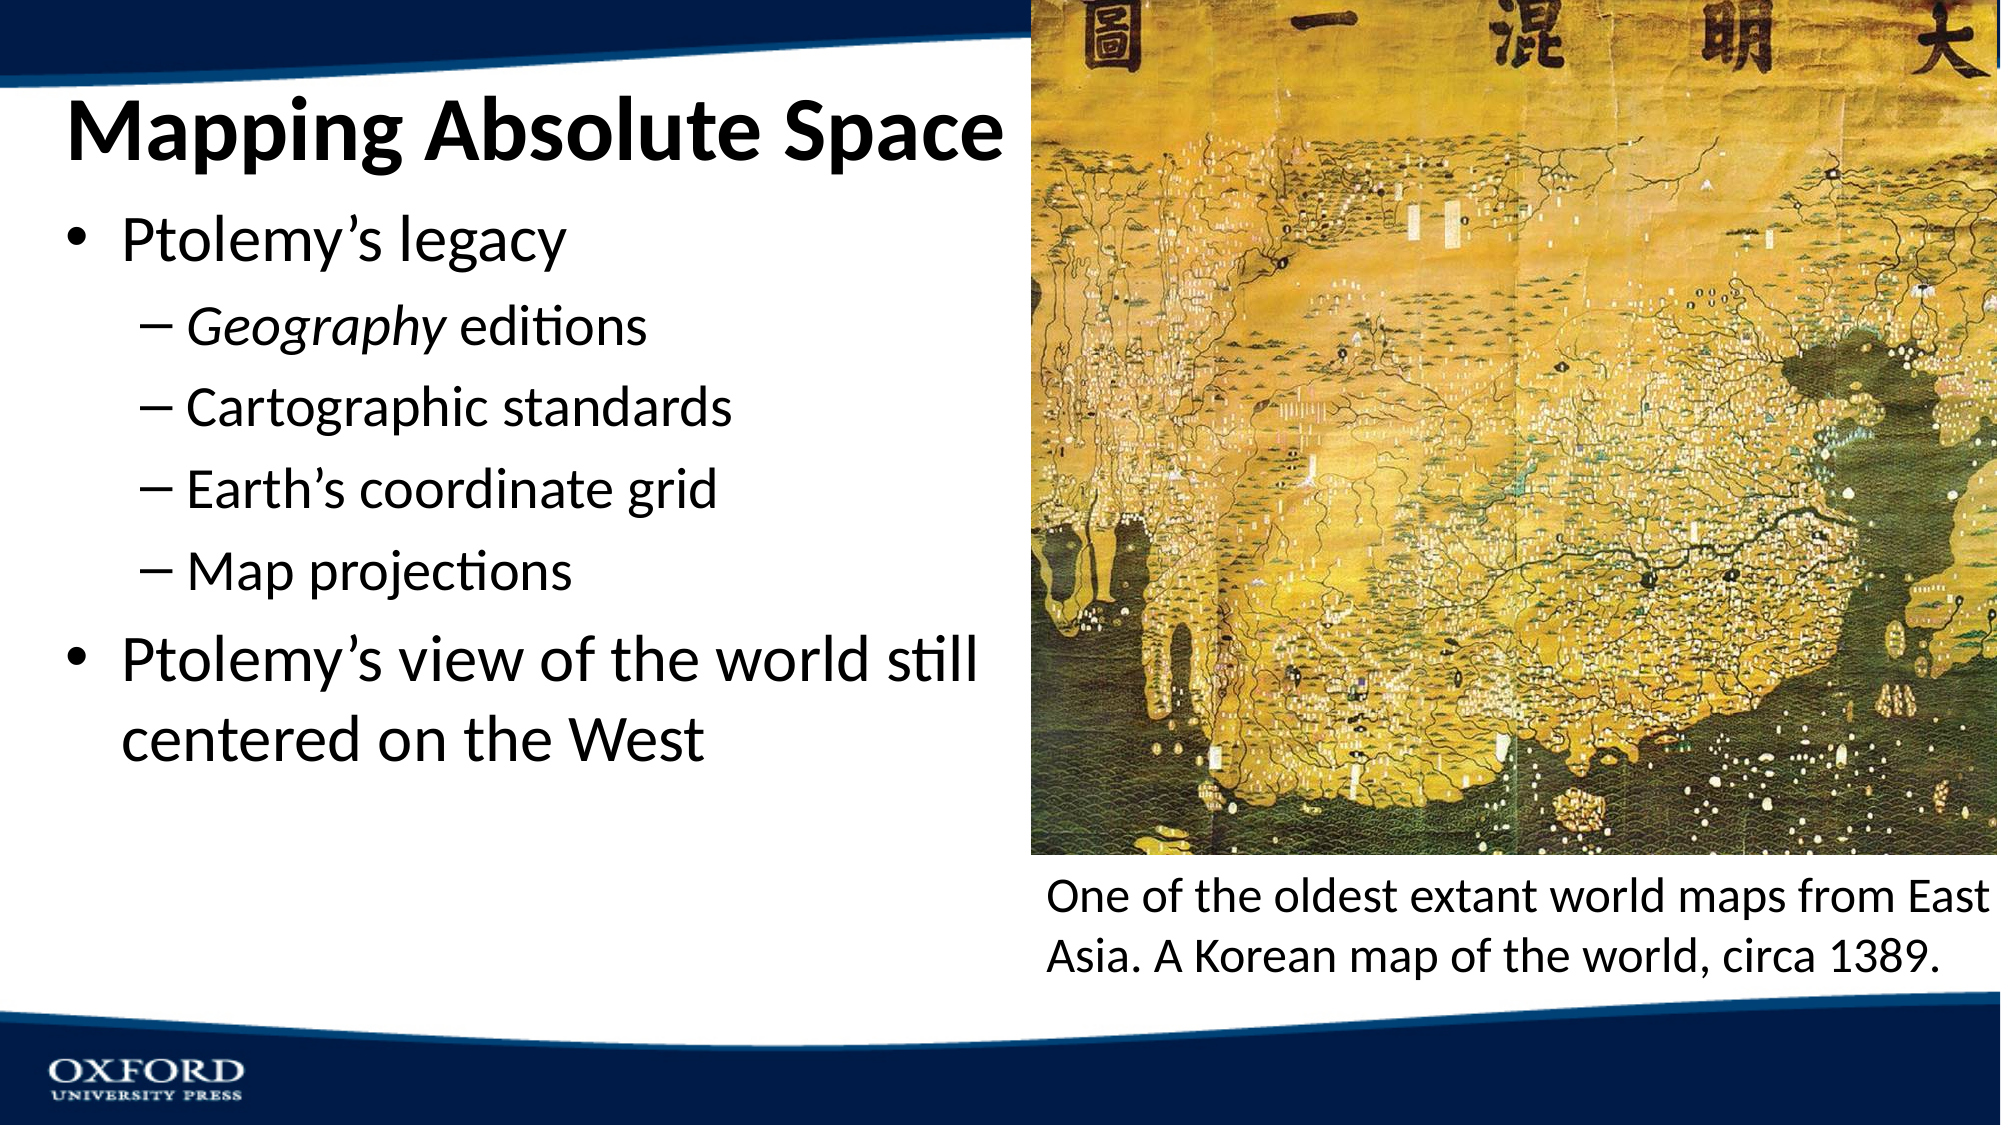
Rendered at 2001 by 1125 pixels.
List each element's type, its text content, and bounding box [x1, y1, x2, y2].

title Mapping Absolute Space [50, 59, 1025, 188]
list One of the oldest extant world maps from East Asia. A Korean map of the world, circa 1389. [1031, 860, 2000, 1080]
list Ptolemy’s legacy Geography editions Cartographic standards Earth’s coordinate grid Map projections Ptolemy’s view of the world still centered on the West [50, 187, 1000, 1013]
picture [0, 0, 2001, 1125]
